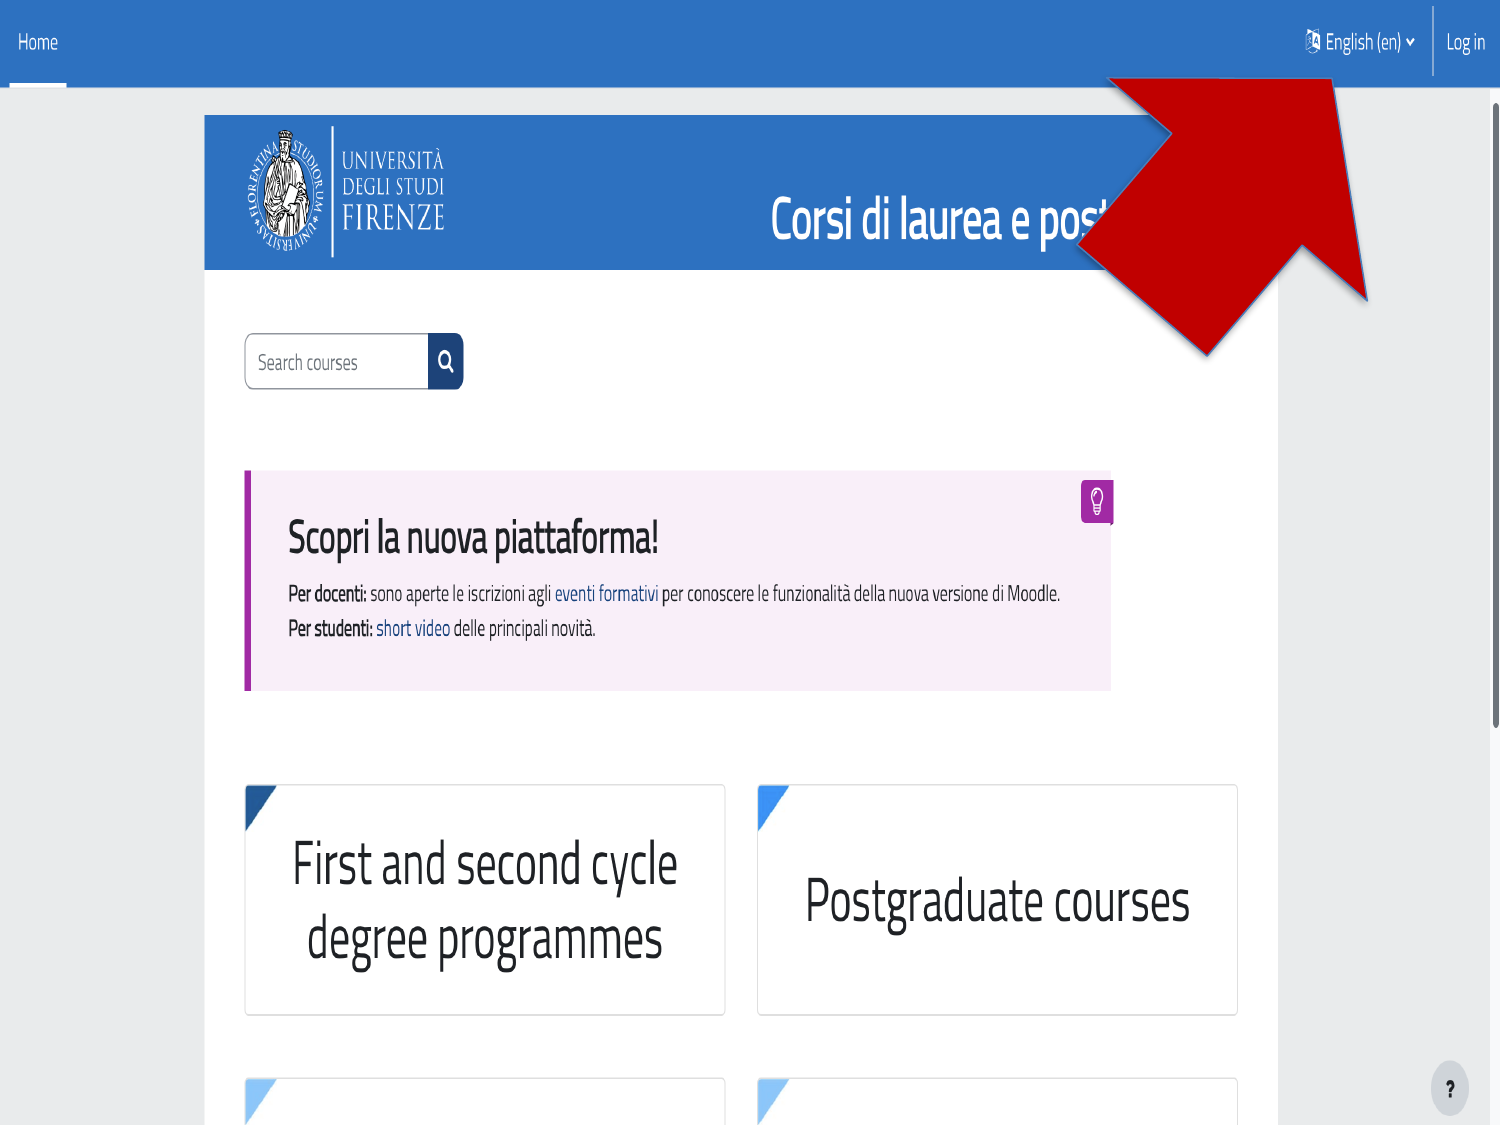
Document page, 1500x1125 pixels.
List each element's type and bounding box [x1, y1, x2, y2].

list [0, 0, 1500, 1125]
